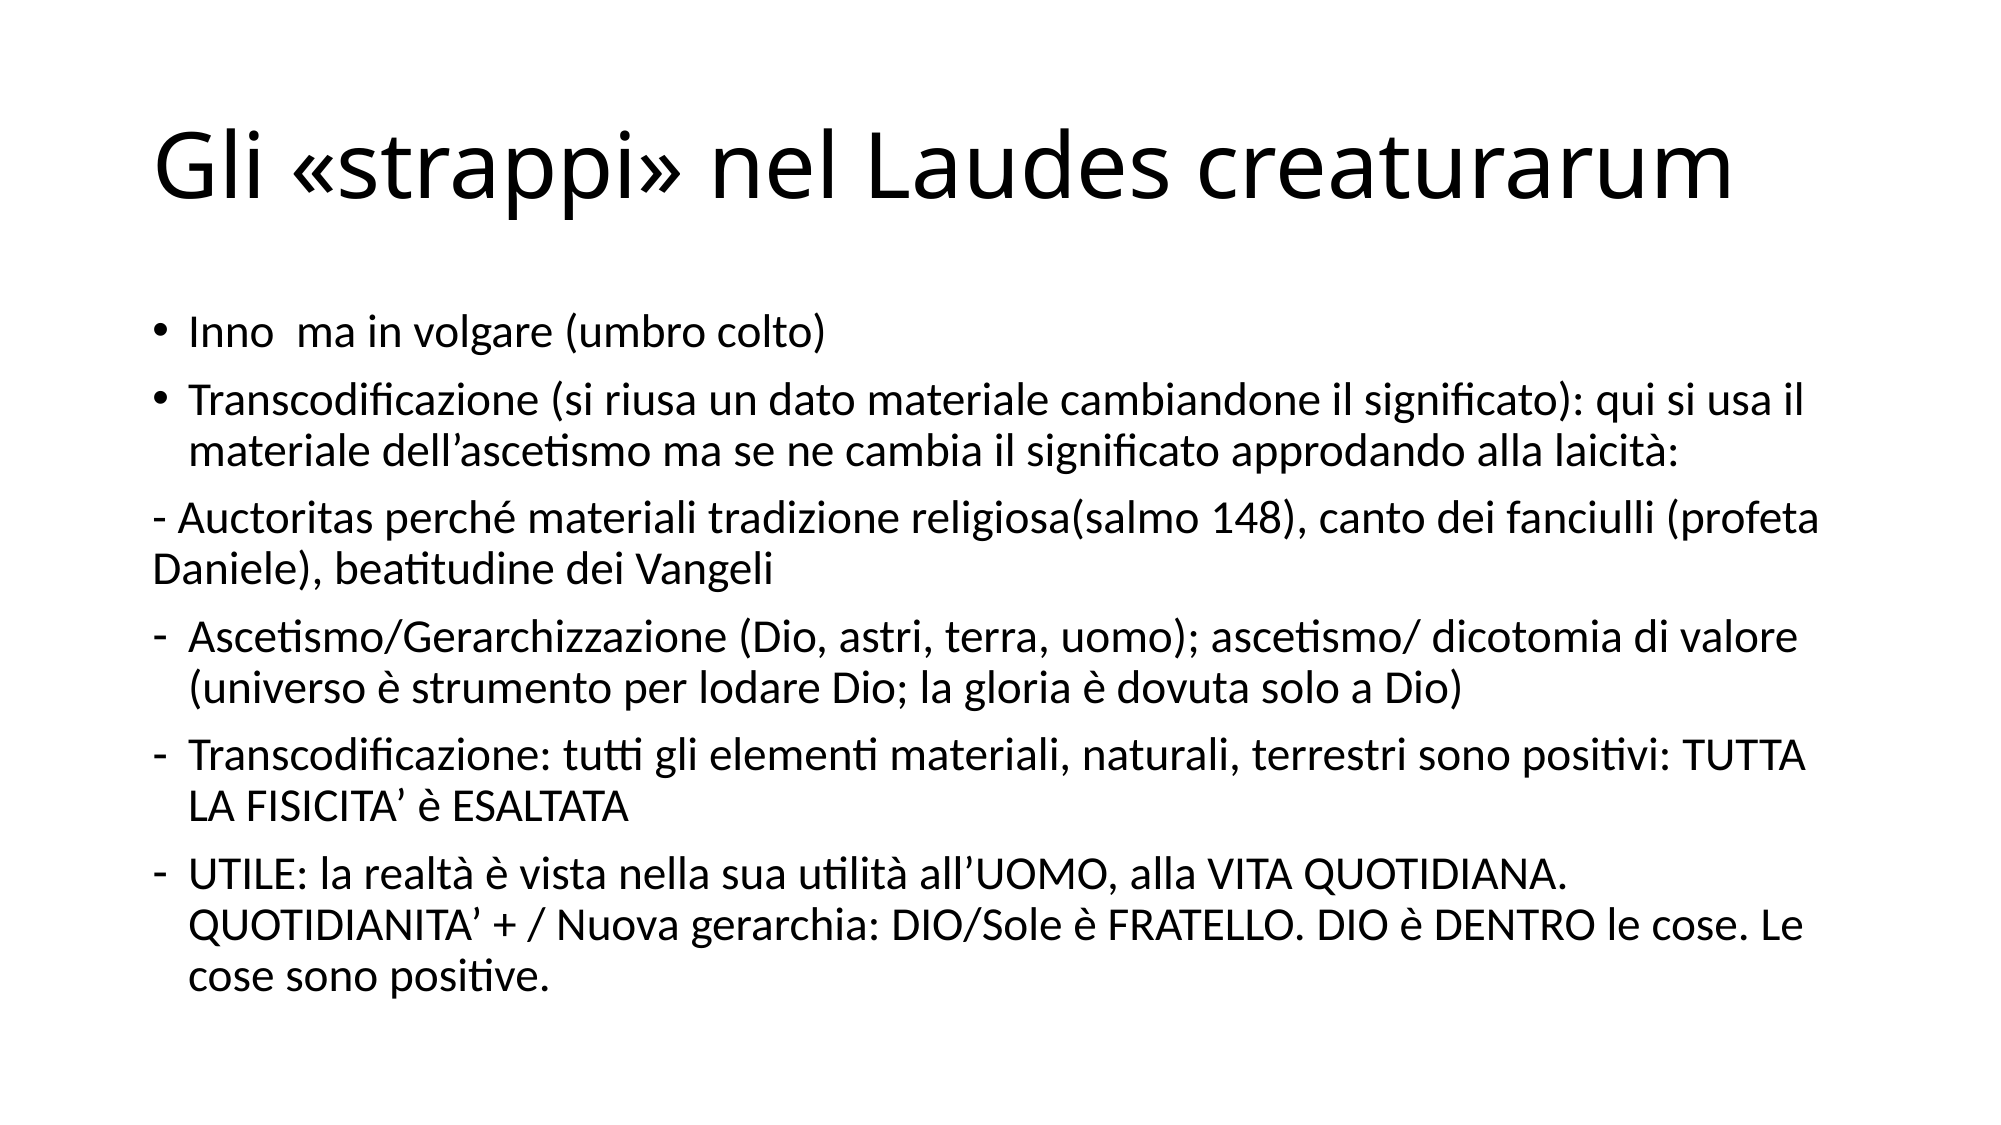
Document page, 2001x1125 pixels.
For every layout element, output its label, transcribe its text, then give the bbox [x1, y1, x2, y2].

list Inno ma in volgare (umbro colto) Transcodificazione (si riusa un dato materiale cambiandone il significato): qui si usa il materiale dell’ascetismo ma se ne cambia il significato approdando alla laicità: - Auctoritas perché materiali tradizione religiosa(salmo 148), canto dei fanciulli (profeta Daniele), beatitudine dei Vangeli Ascetismo/Gerarchizzazione (Dio, astri, terra, uomo); ascetismo/ dicotomia di valore (universo è strumento per lodare Dio; la gloria è dovuta solo a Dio) Transcodificazione: tutti gli elementi materiali, naturali, terrestri sono positivi: TUTTA LA FISICITA’ è ESALTATA UTILE: la realtà è vista nella sua utilità all’UOMO, alla VITA QUOTIDIANA. QUOTIDIANITA’ + / Nuova gerarchia: DIO/Sole è FRATELLO. DIO è DENTRO le cose. Le cose sono positive. [137, 299, 1863, 1014]
title Gli «strappi» nel Laudes creaturarum [137, 59, 1863, 278]
